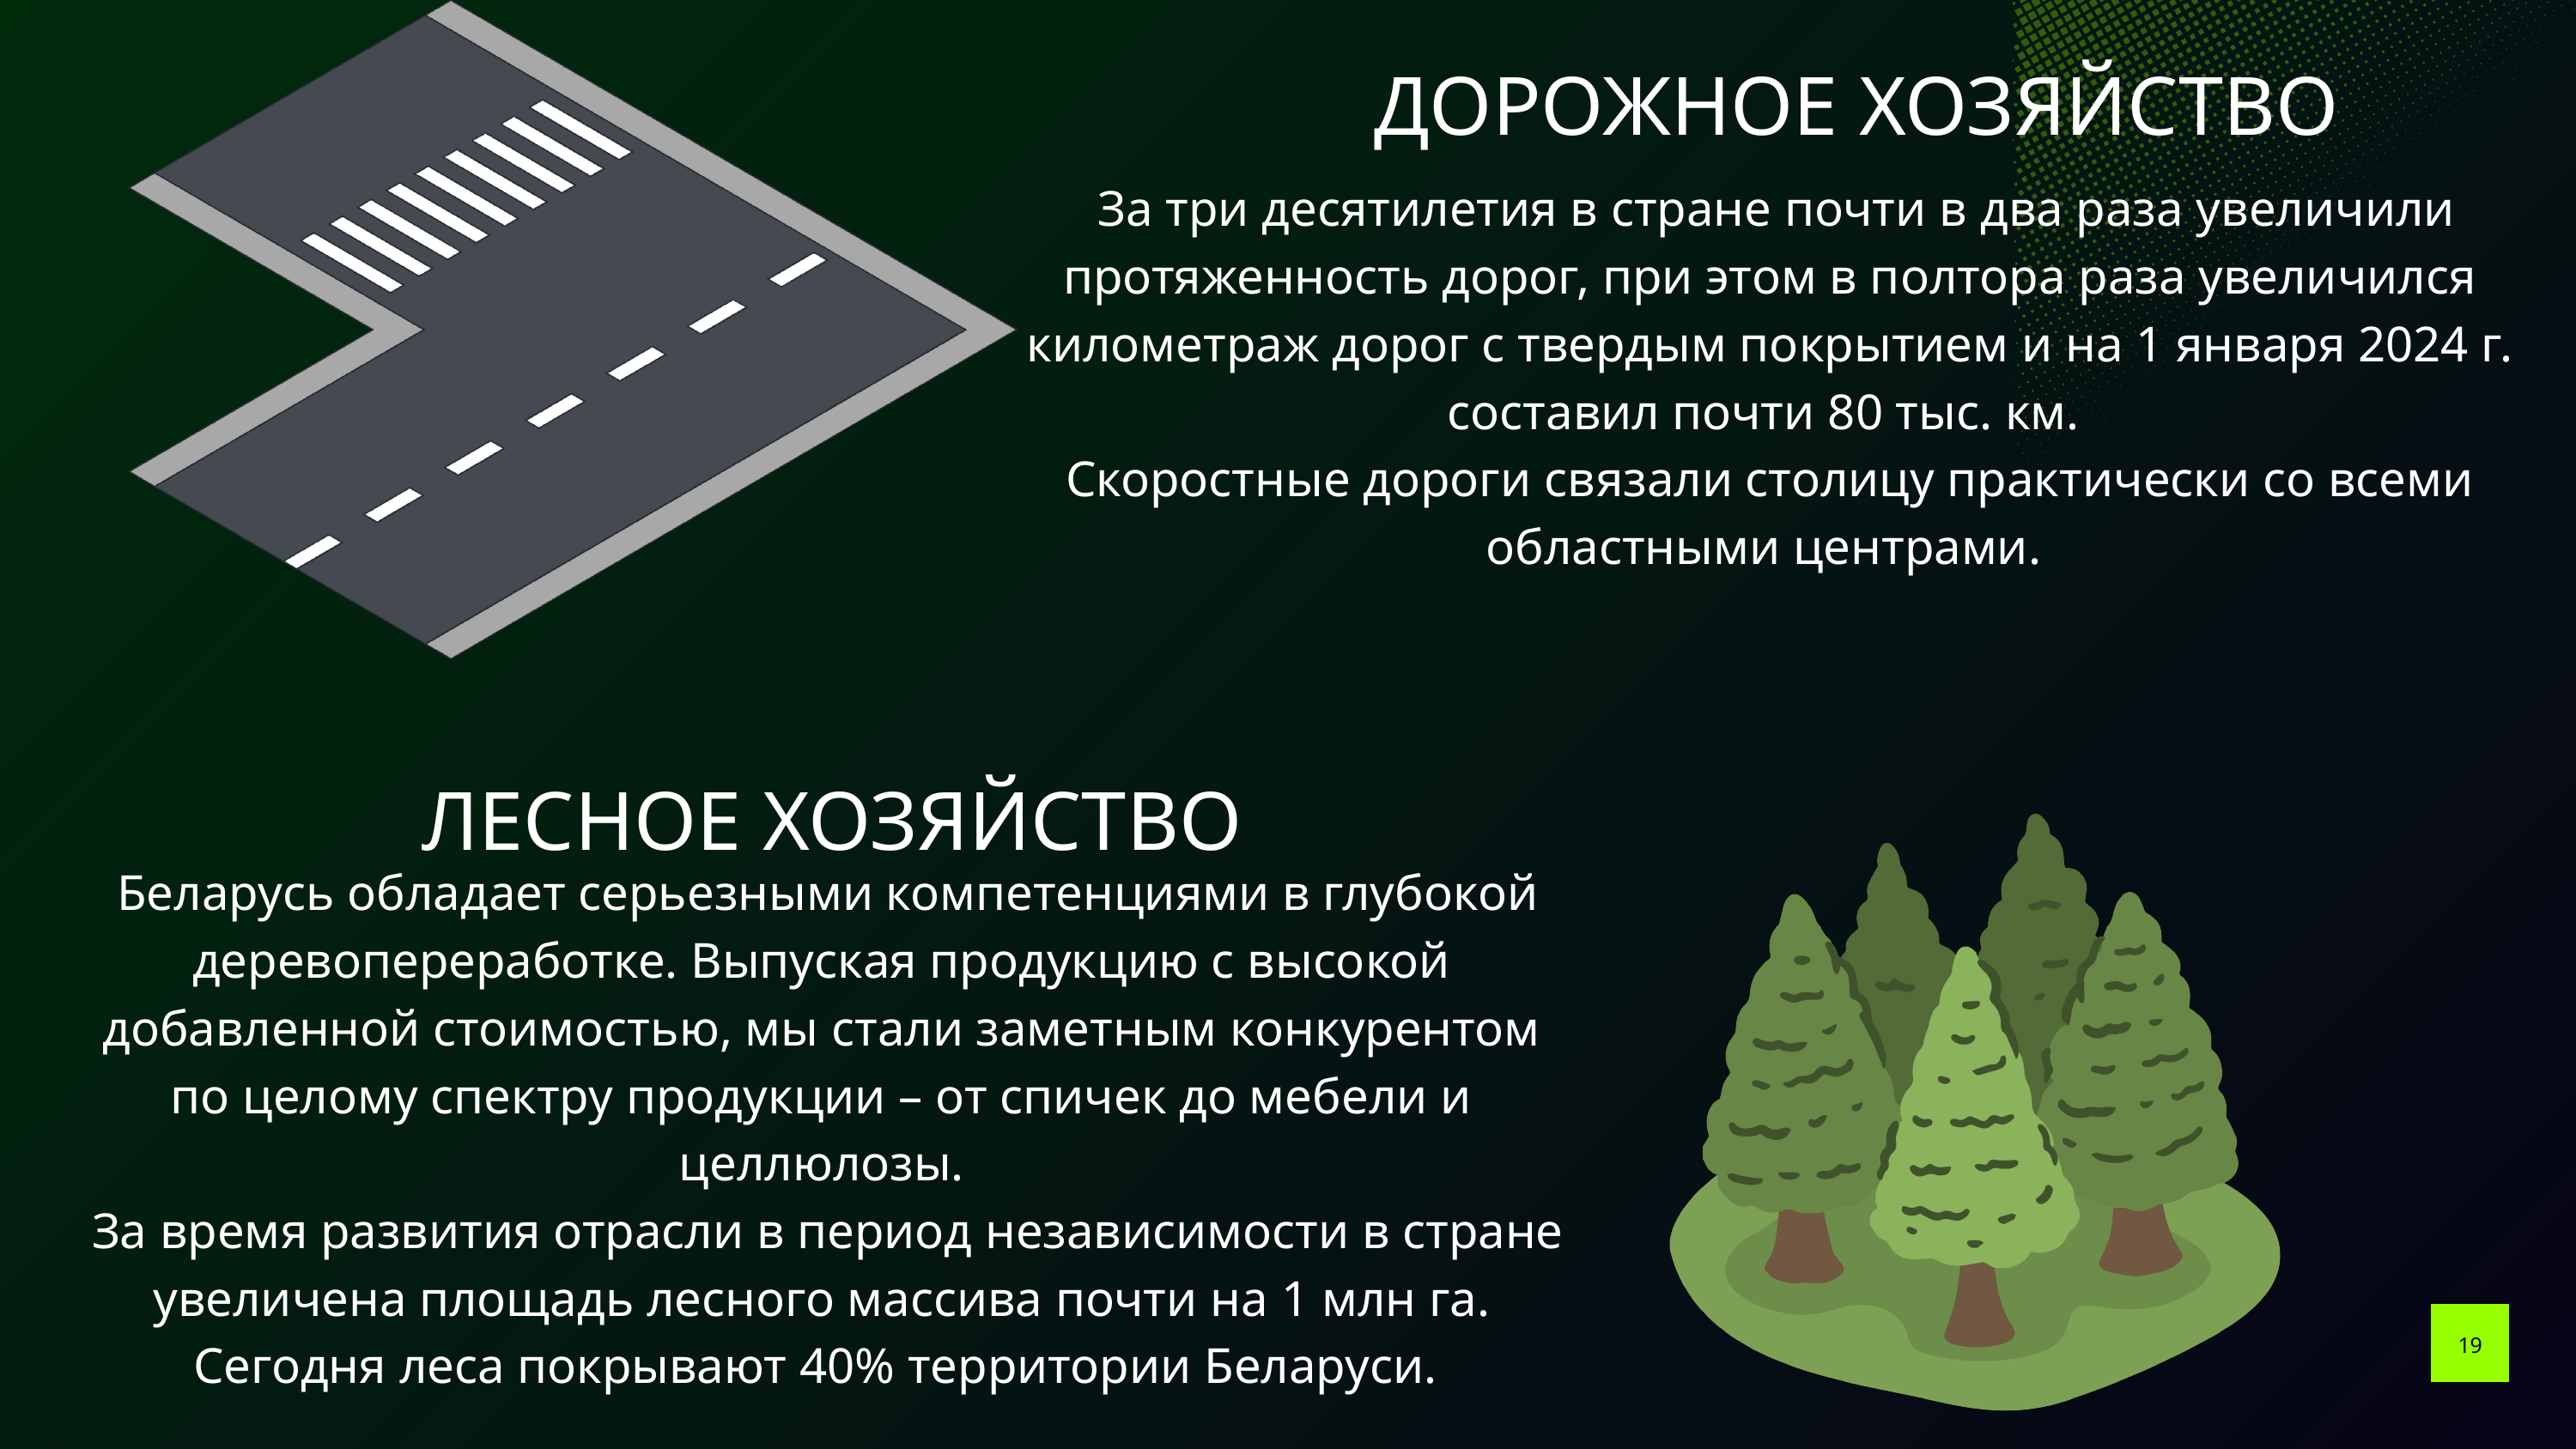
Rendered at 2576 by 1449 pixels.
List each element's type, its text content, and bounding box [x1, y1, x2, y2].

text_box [2431, 1303, 2510, 1382]
text_box [2009, 0, 2576, 537]
text_box Беларусь обладает серьезными компетенциями в глубокой деревопереработке. Выпуская продукцию с высокой добавленной стоимостью, мы стали заметным конкурентом по целому спектру продукции – от спичек до мебели и целлюлозы. За время развития отрасли в период независимости в стране увеличена площадь лесного массива почти на 1 млн га. Сегодня леса покрывают 40% территории Беларуси. [75, 852, 1568, 1394]
text_box ЛЕСНОЕ ХОЗЯЙСТВО [303, 753, 1340, 866]
text_box ДОРОЖНОЕ ХОЗЯЙСТВО [1288, 39, 2404, 152]
text_box [126, 0, 1018, 659]
text_box За три десятилетия в стране почти в два раза увеличили протяженность дорог, при этом в полтора раза увеличился километраж дорог с твердым покрытием и на 1 января 2024 г. составил почти 80 тыс. км. Скоростные дороги связали столицу практически со всеми областными центрами. [1018, 168, 2523, 574]
text_box [1666, 811, 2282, 1416]
